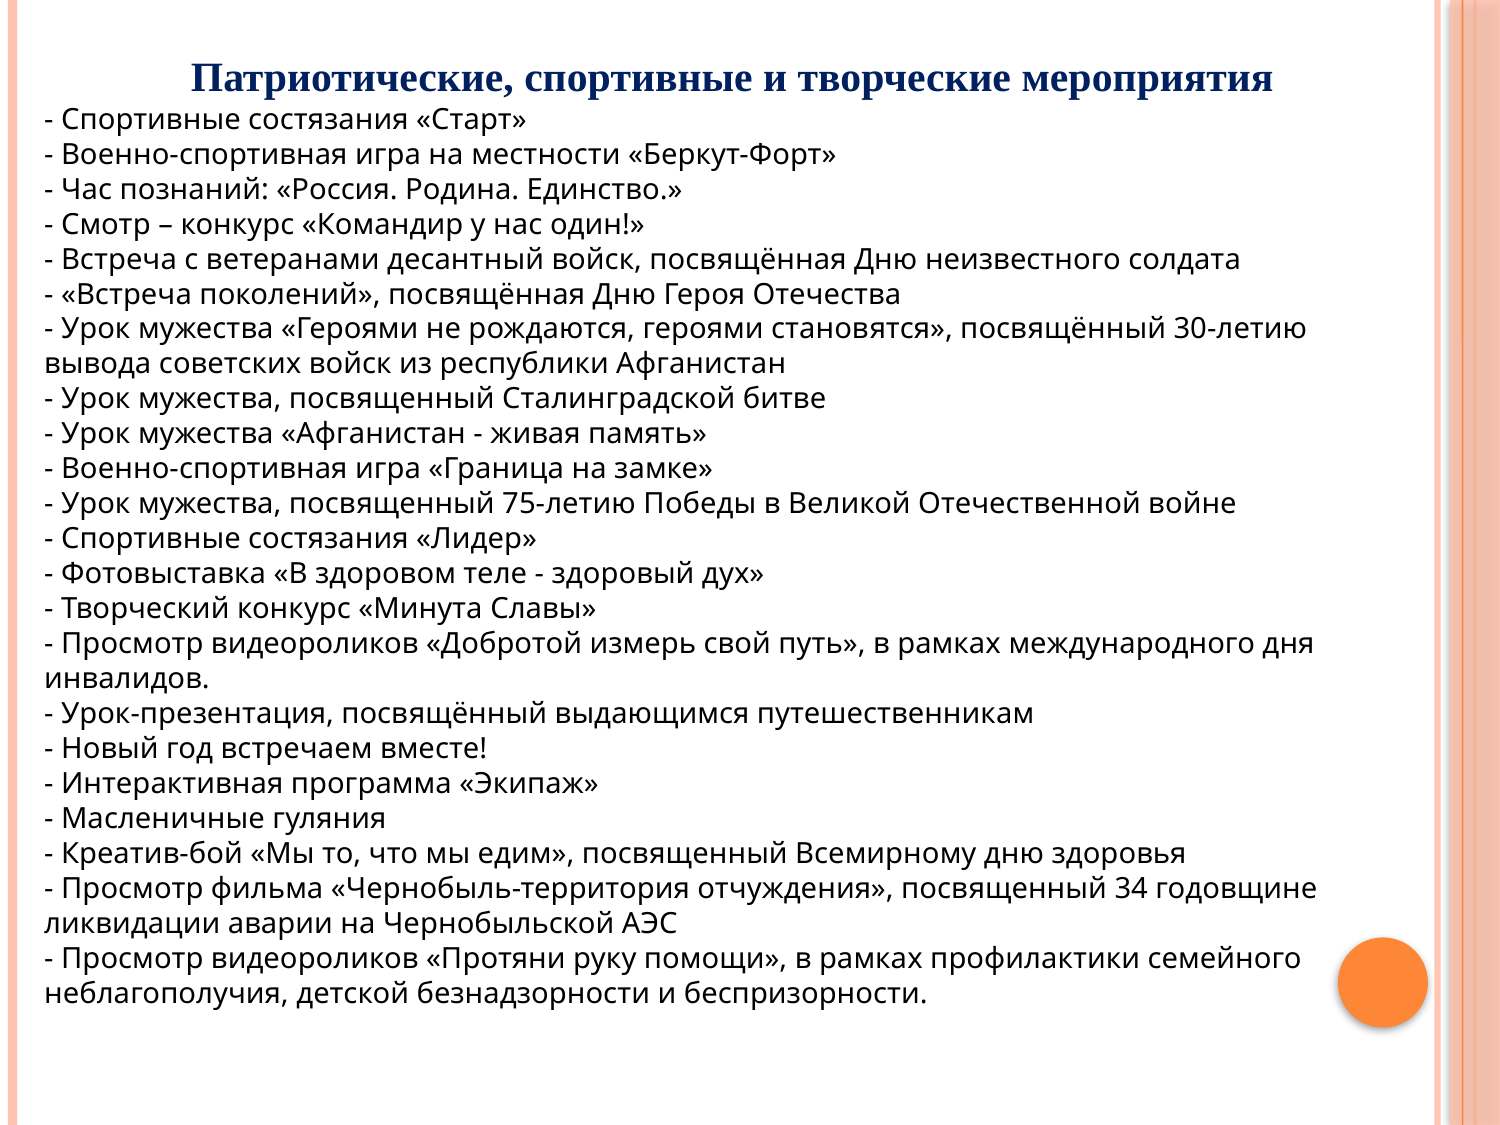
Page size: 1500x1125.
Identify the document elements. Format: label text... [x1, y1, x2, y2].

text_box Патриотические, спортивные и творческие мероприятия - Спортивные состязания «Старт» - Военно-спортивная игра на местности «Беркут-Форт» - Час познаний: «Россия. Родина. Единство.» - Смотр – конкурс «Командир у нас один!» - Встреча с ветеранами десантный войск, посвящённая Дню неизвестного солдата - «Встреча поколений», посвящённая Дню Героя Отечества - Урок мужества «Героями не рождаются, героями становятся», посвящённый 30-летию вывода советских войск из республики Афганистан - Урок мужества, посвященный Сталинградской битве - Урок мужества «Афганистан - живая память» - Военно-спортивная игра «Граница на замке» - Урок мужества, посвященный 75-летию Победы в Великой Отечественной войне - Спортивные состязания «Лидер» - Фотовыставка «В здоровом теле - здоровый дух» - Творческий конкурс «Минута Славы» - Просмотр видеороликов «Добротой измерь свой путь», в рамках международного дня инвалидов. - Урок-презентация, посвящённый выдающимся путешественникам - Новый год встречаем вместе! - Интерактивная программа «Экипаж» - Масленичные гуляния - Креатив-бой «Мы то, что мы едим», посвященный Всемирному дню здоровья - Просмотр фильма «Чернобыль-территория отчуждения», посвященный 34 годовщине ликвидации аварии на Чернобыльской АЭС - Просмотр видеороликов «Протяни руку помощи», в рамках профилактики семейного неблагополучия, детской безнадзорности и беспризорности. [29, 42, 1436, 1067]
